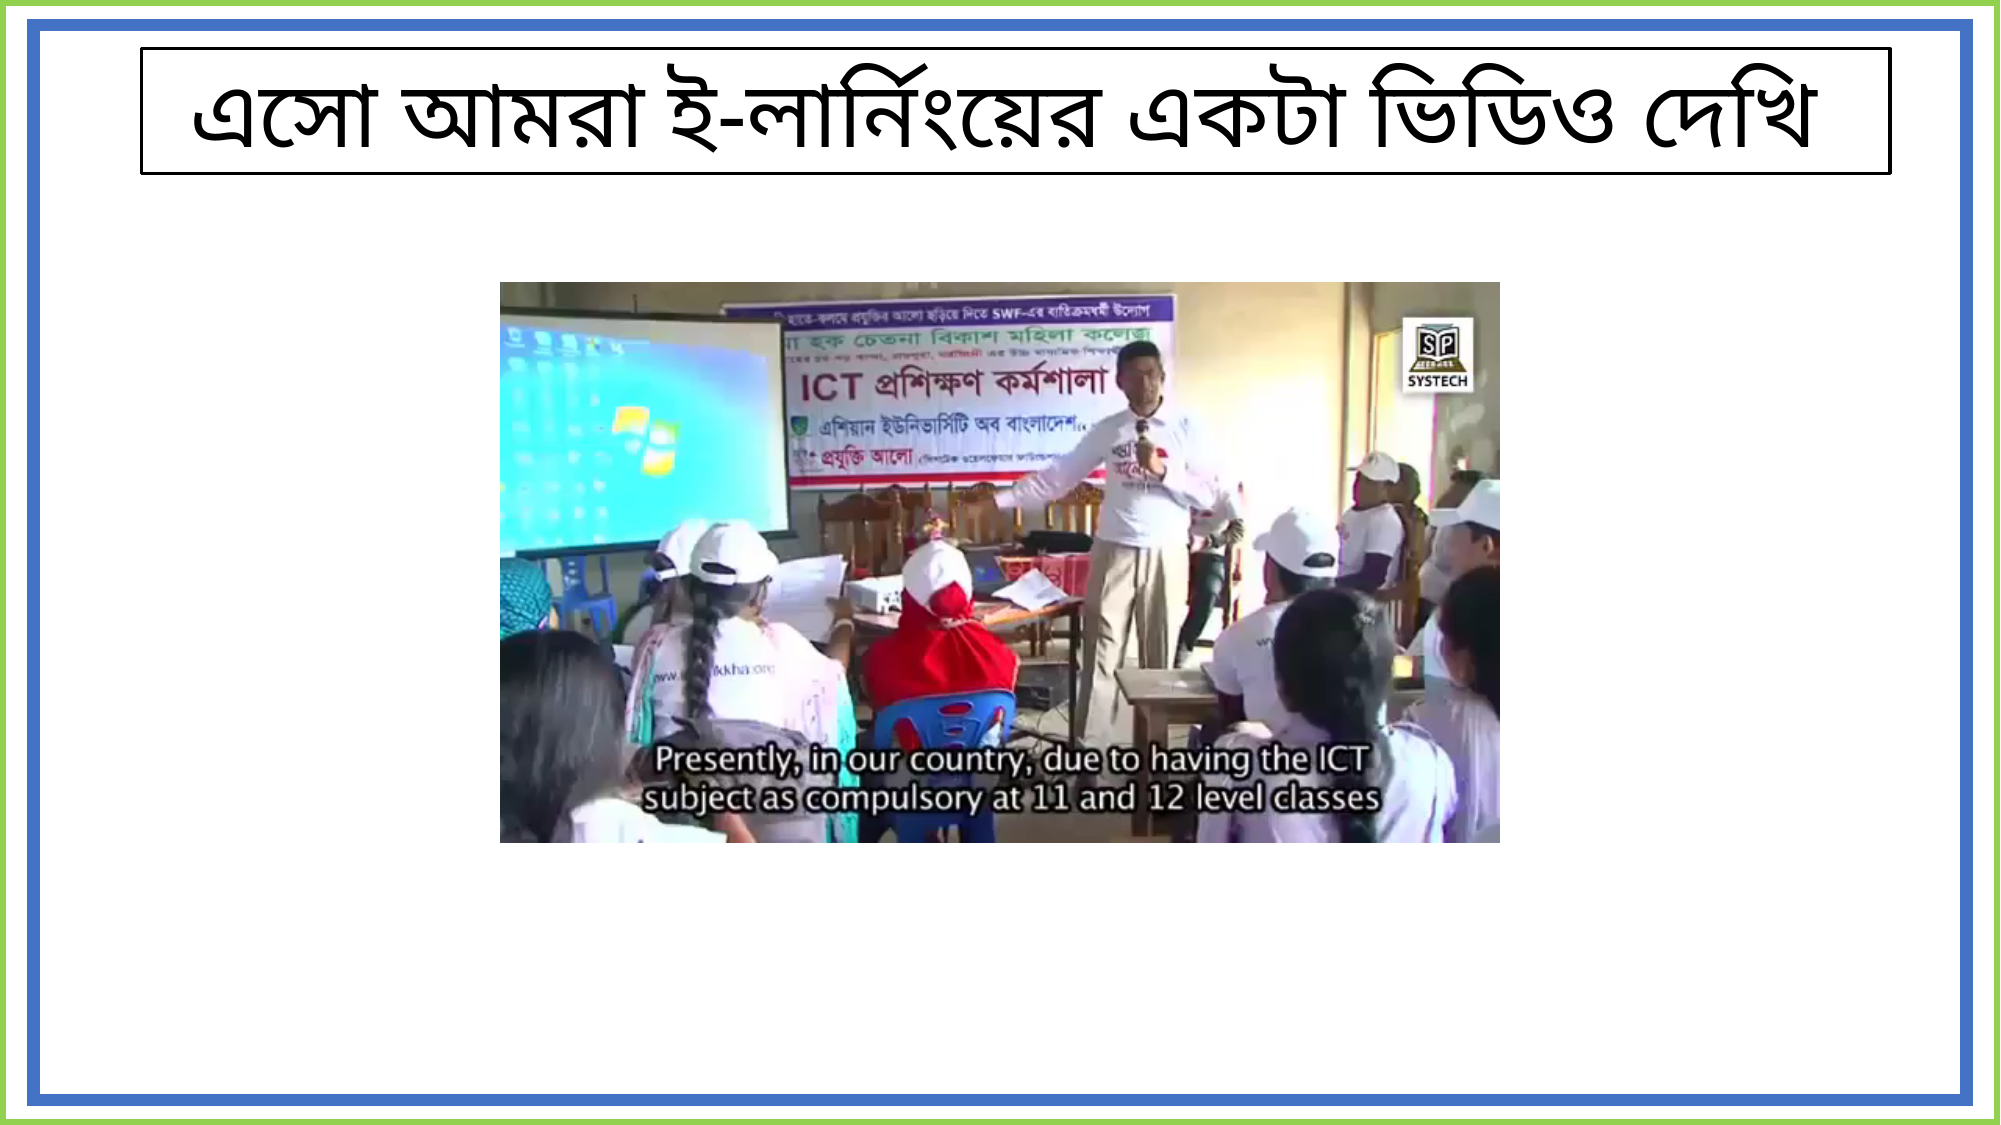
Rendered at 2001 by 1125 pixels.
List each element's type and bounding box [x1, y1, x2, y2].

text_box [499, 281, 1500, 844]
text_box [0, 0, 2000, 1125]
